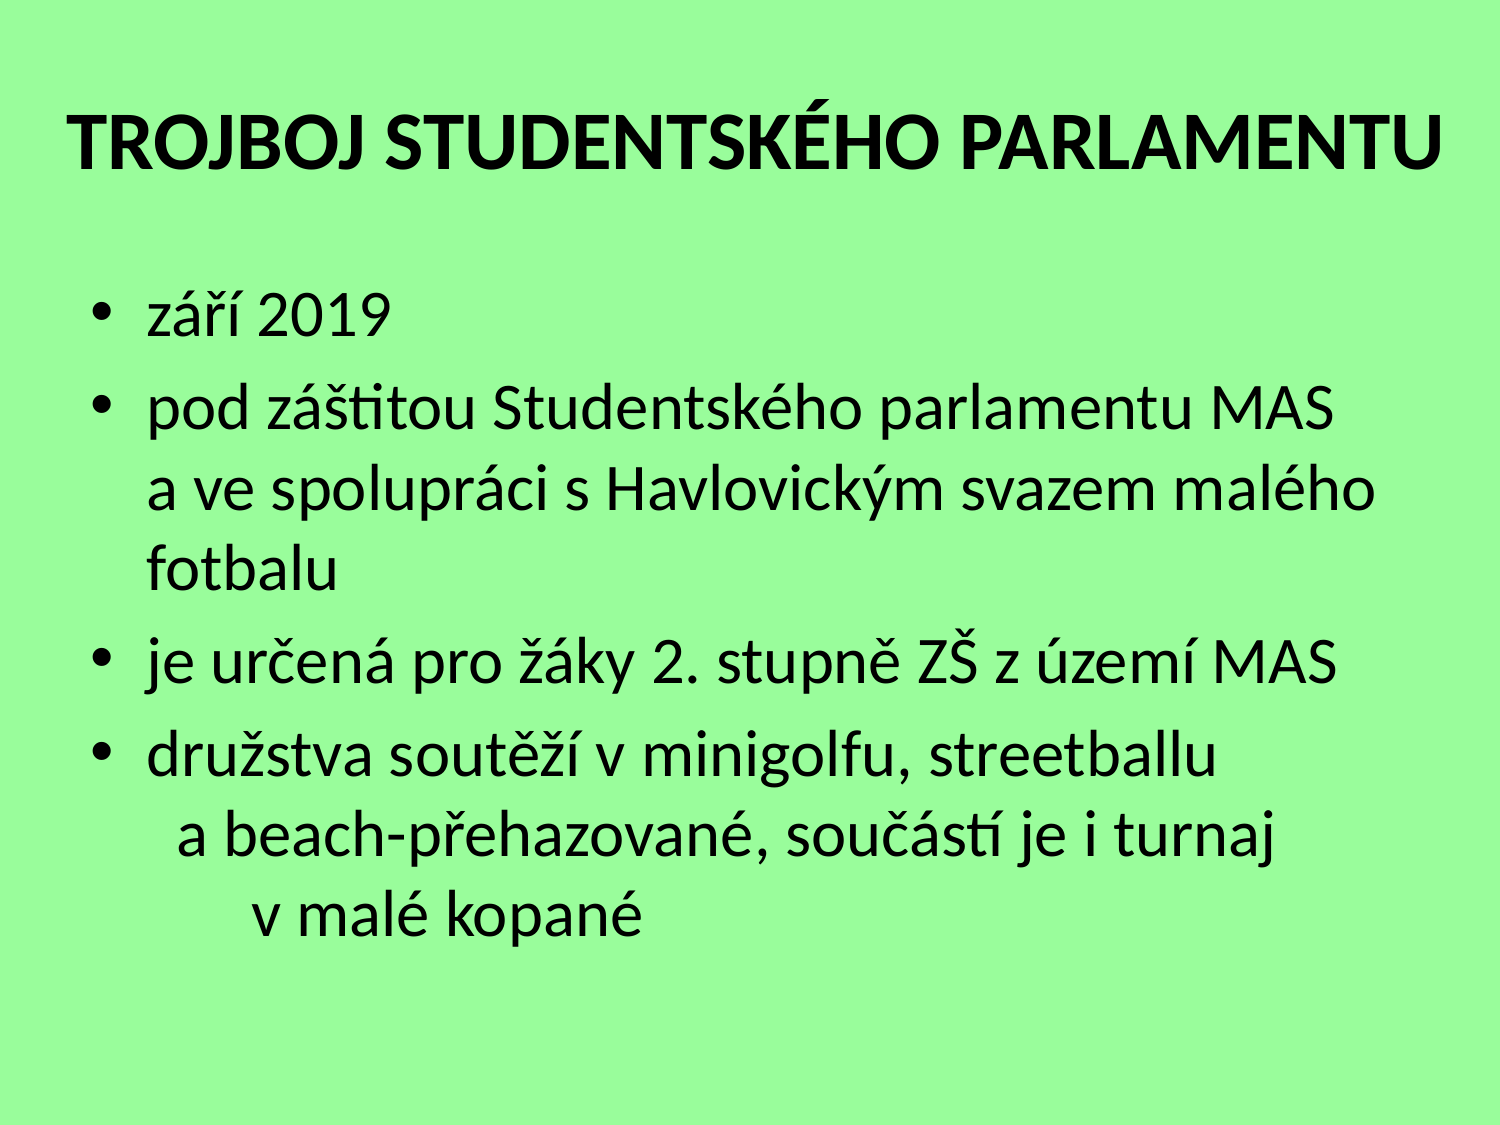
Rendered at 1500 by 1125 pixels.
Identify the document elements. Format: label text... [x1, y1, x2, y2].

list září 2019 pod záštitou Studentského parlamentu MAS a ve spolupráci s Havlovickým svazem malého fotbalu je určená pro žáky 2. stupně ZŠ z území MAS družstva soutěží v minigolfu, streetballu a beach-přehazované, součástí je i turnaj v malé kopané [74, 262, 1426, 1006]
title TROJBOJ STUDENTSKÉHO PARLAMENTU [29, 42, 1483, 231]
